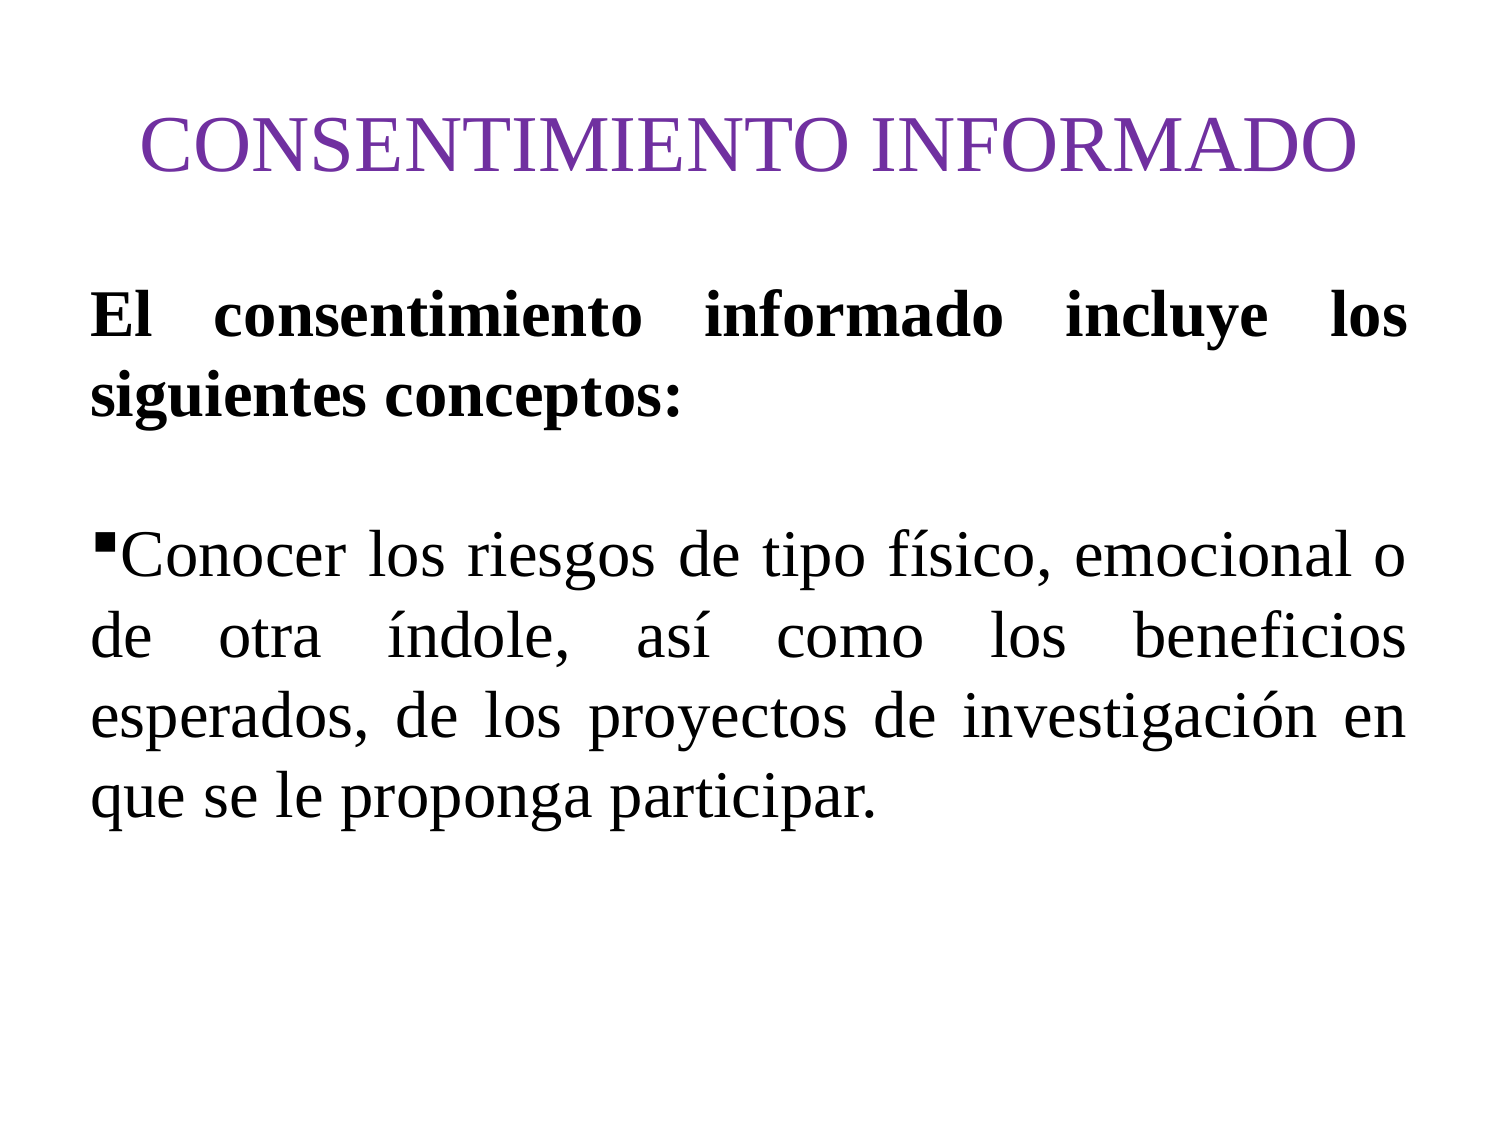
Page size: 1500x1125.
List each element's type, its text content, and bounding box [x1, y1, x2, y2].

list El consentimiento informado incluye los siguientes conceptos: Conocer los riesgos de tipo físico, emocional o de otra índole, así como los beneficios esperados, de los proyectos de investigación en que se le proponga participar. [75, 262, 1425, 1005]
title CONSENTIMIENTO INFORMADO [75, 45, 1425, 233]
